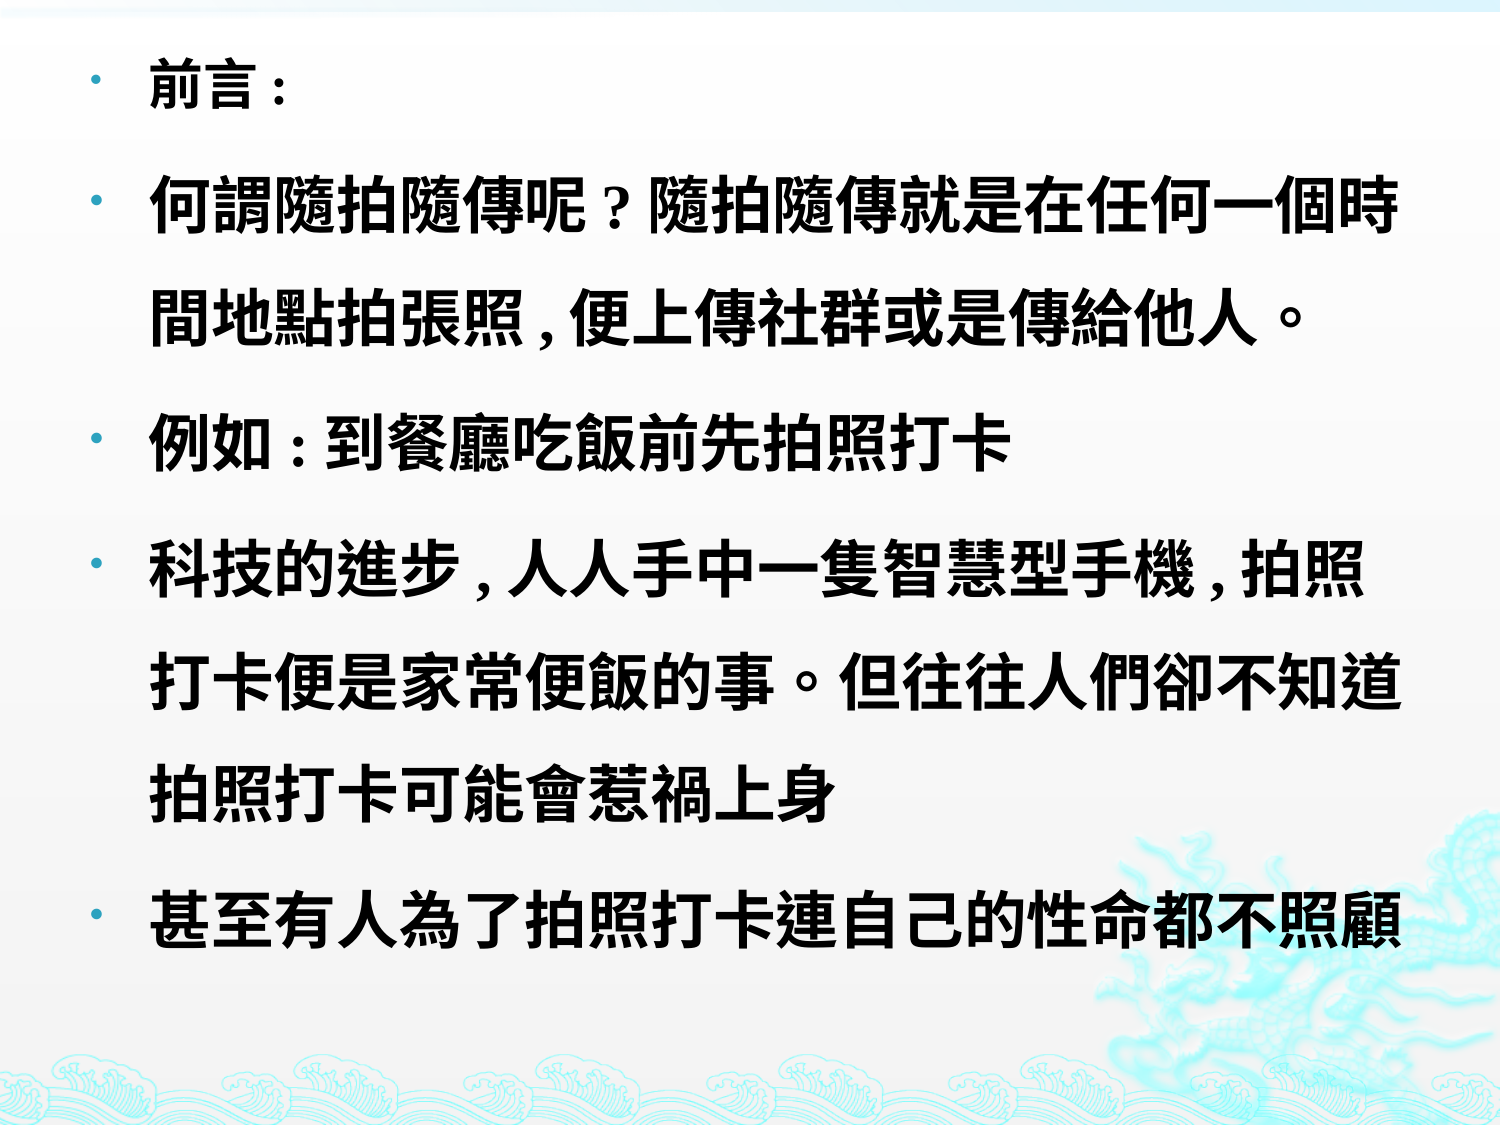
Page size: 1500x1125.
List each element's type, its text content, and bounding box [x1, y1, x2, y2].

list 前言: 何謂隨拍隨傳呢?隨拍隨傳就是在任何一個時間地點拍張照,便上傳社群或是傳給他人。 例如:到餐廳吃飯前先拍照打卡 科技的進步,人人手中一隻智慧型手機,拍照打卡便是家常便飯的事。但往往人們卻不知道拍照打卡可能會惹禍上身 甚至有人為了拍照打卡連自己的性命都不照顧 [76, 42, 1436, 1035]
